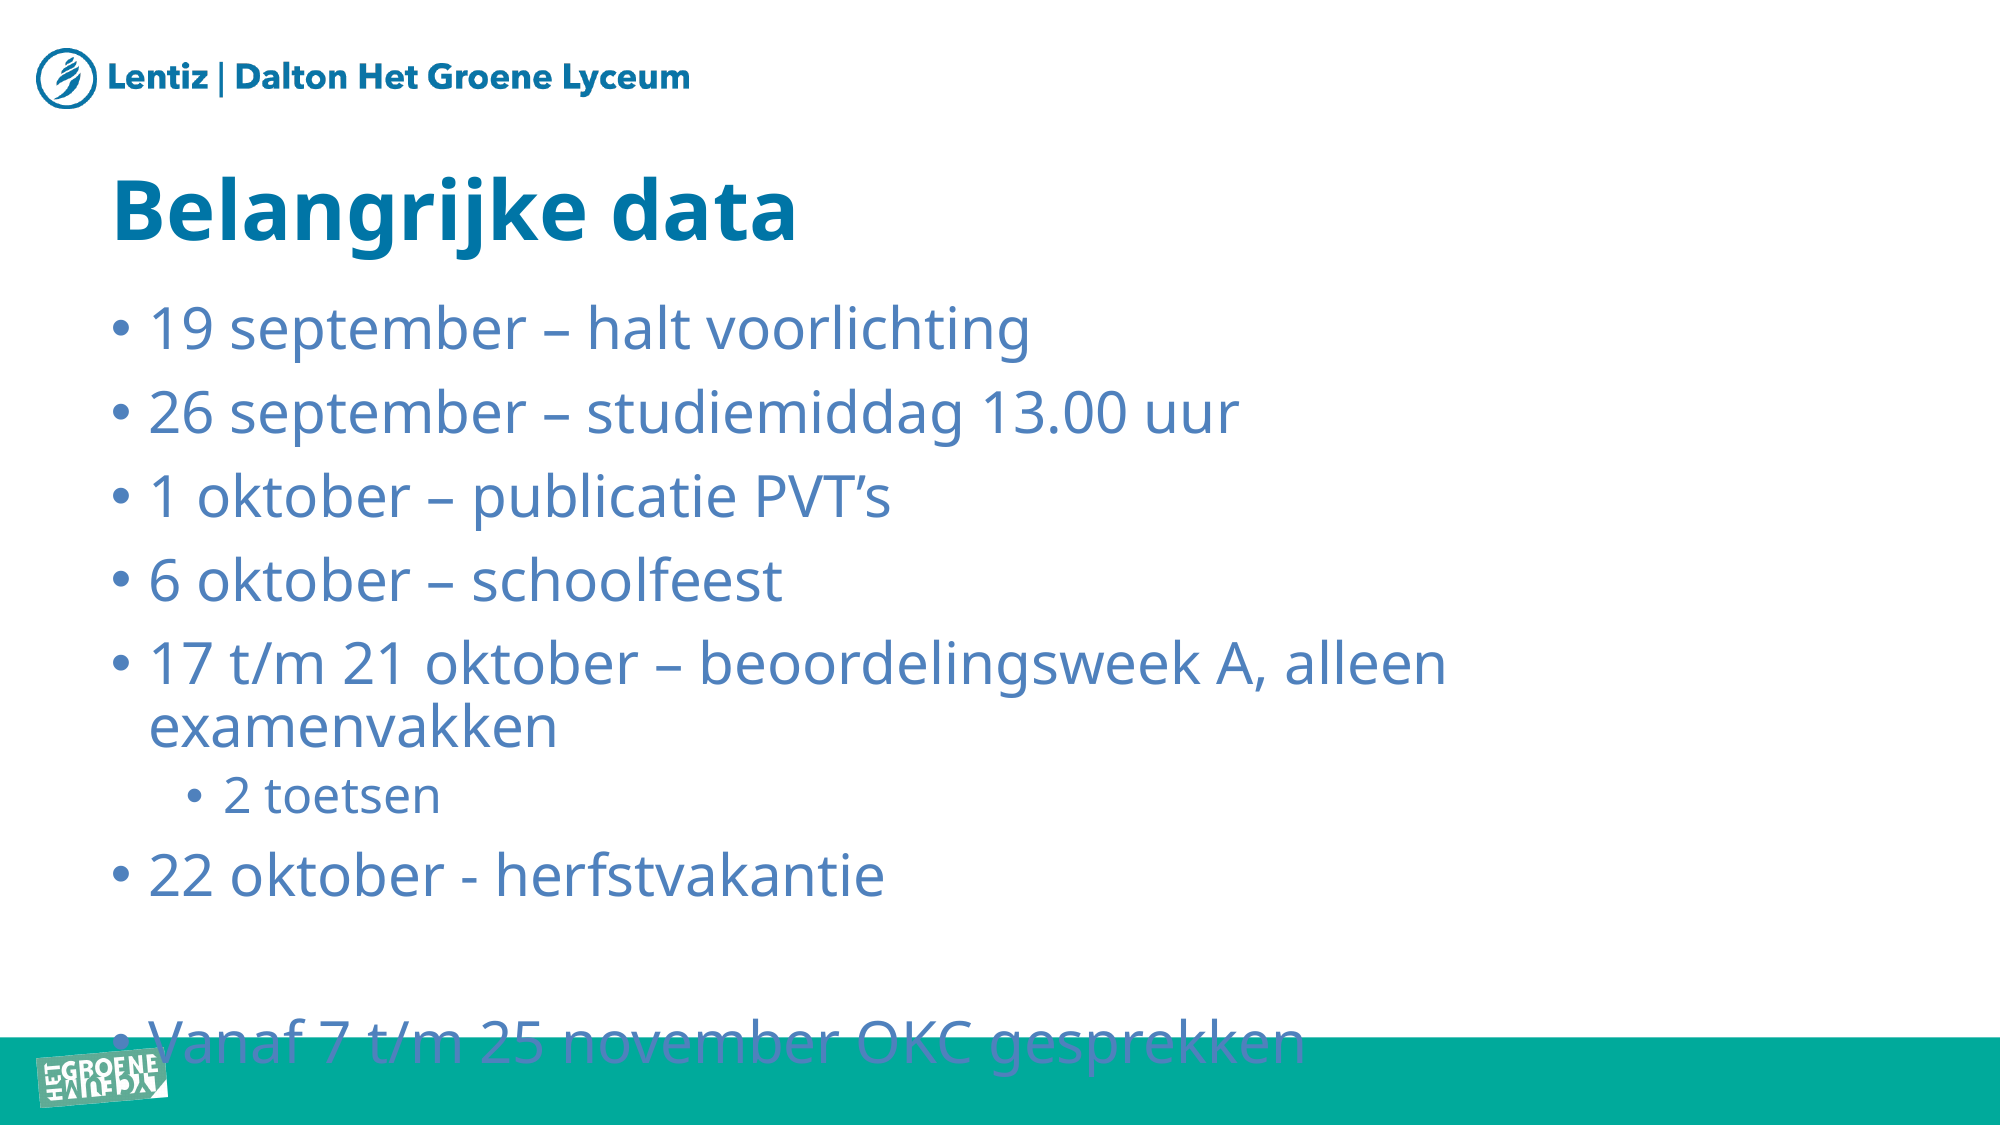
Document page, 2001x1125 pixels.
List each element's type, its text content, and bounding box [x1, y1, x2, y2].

title Belangrijke data [96, 161, 1821, 379]
picture [74, 48, 689, 109]
picture [36, 48, 59, 71]
list 19 september – halt voorlichting 26 september – studiemiddag 13.00 uur 1 oktober – publicatie PVT’s 6 oktober – schoolfeest 17 t/m 21 oktober – beoordelingsweek A, alleen examenvakken 2 toetsen 22 oktober - herfstvakantie Vanaf 7 t/m 25 november OKC gesprekken [96, 291, 1819, 1006]
picture [36, 87, 57, 109]
picture [41, 53, 93, 105]
picture [36, 1047, 168, 1108]
